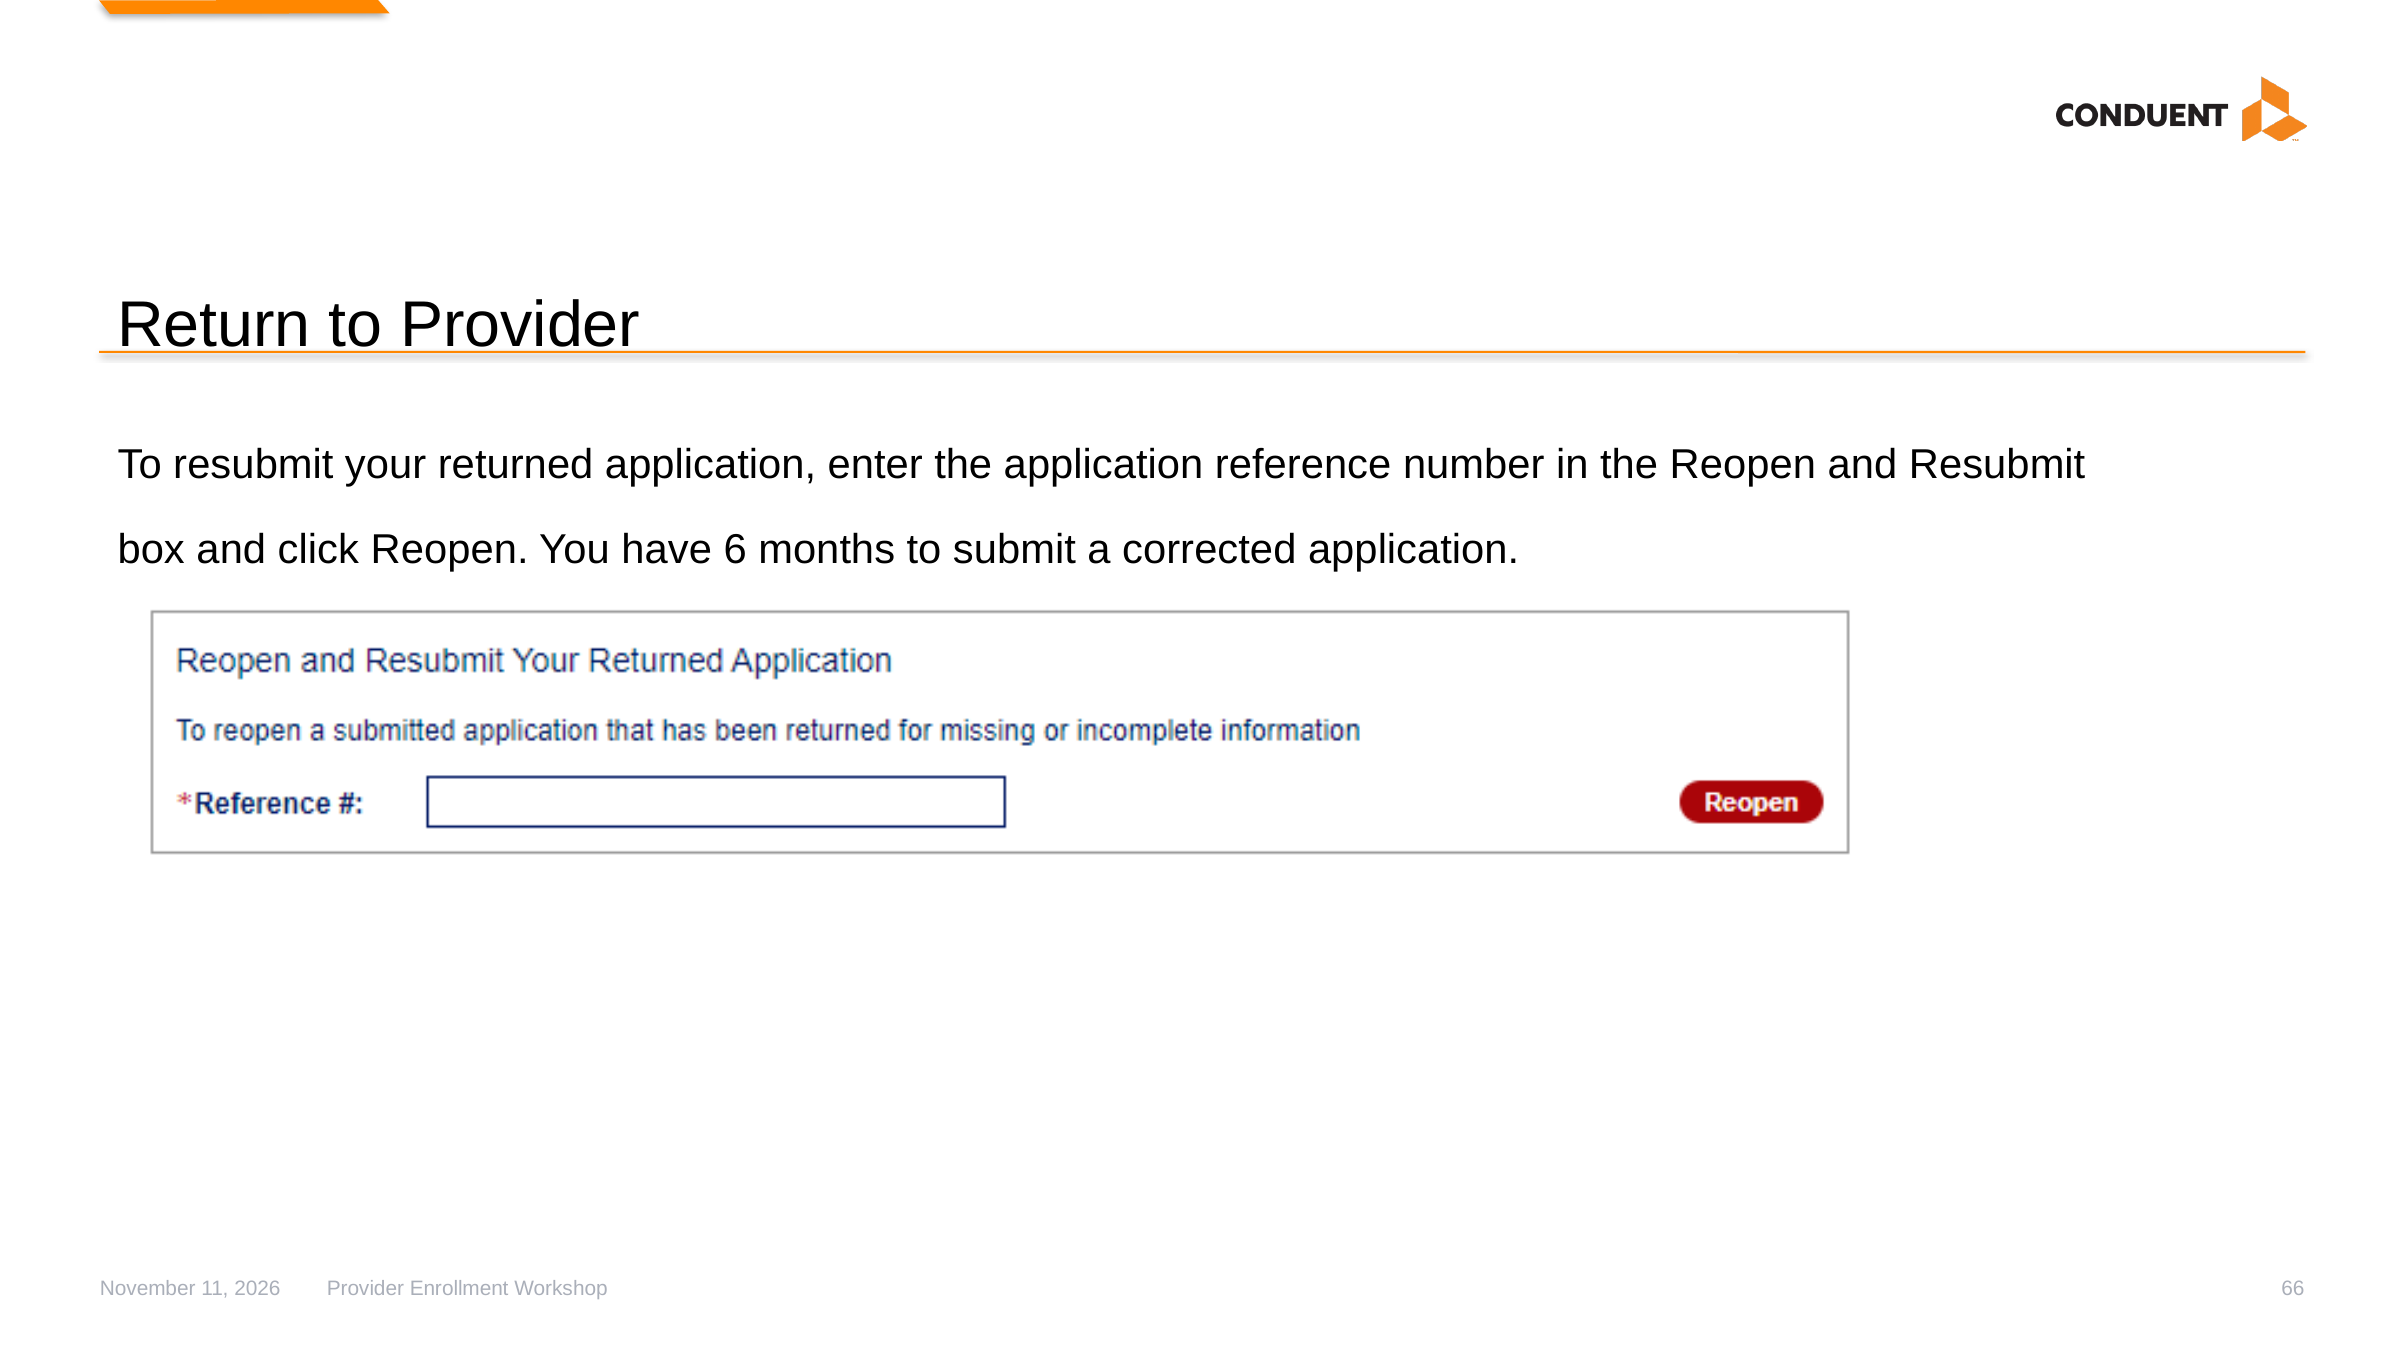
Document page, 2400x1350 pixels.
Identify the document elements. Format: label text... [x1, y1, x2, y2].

picture [102, 597, 1883, 871]
title Return to Provider [102, 274, 1958, 394]
footer Provider Enrollment Workshop [305, 1251, 1539, 1324]
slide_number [78, 1251, 305, 1324]
text_box To resubmit your returned application, enter the application reference number in the Reopen and Resubmit box and click Reopen. You have 6 months to submit a corrected application. [102, 394, 2124, 721]
slide_number 66 [1765, 1251, 2326, 1324]
